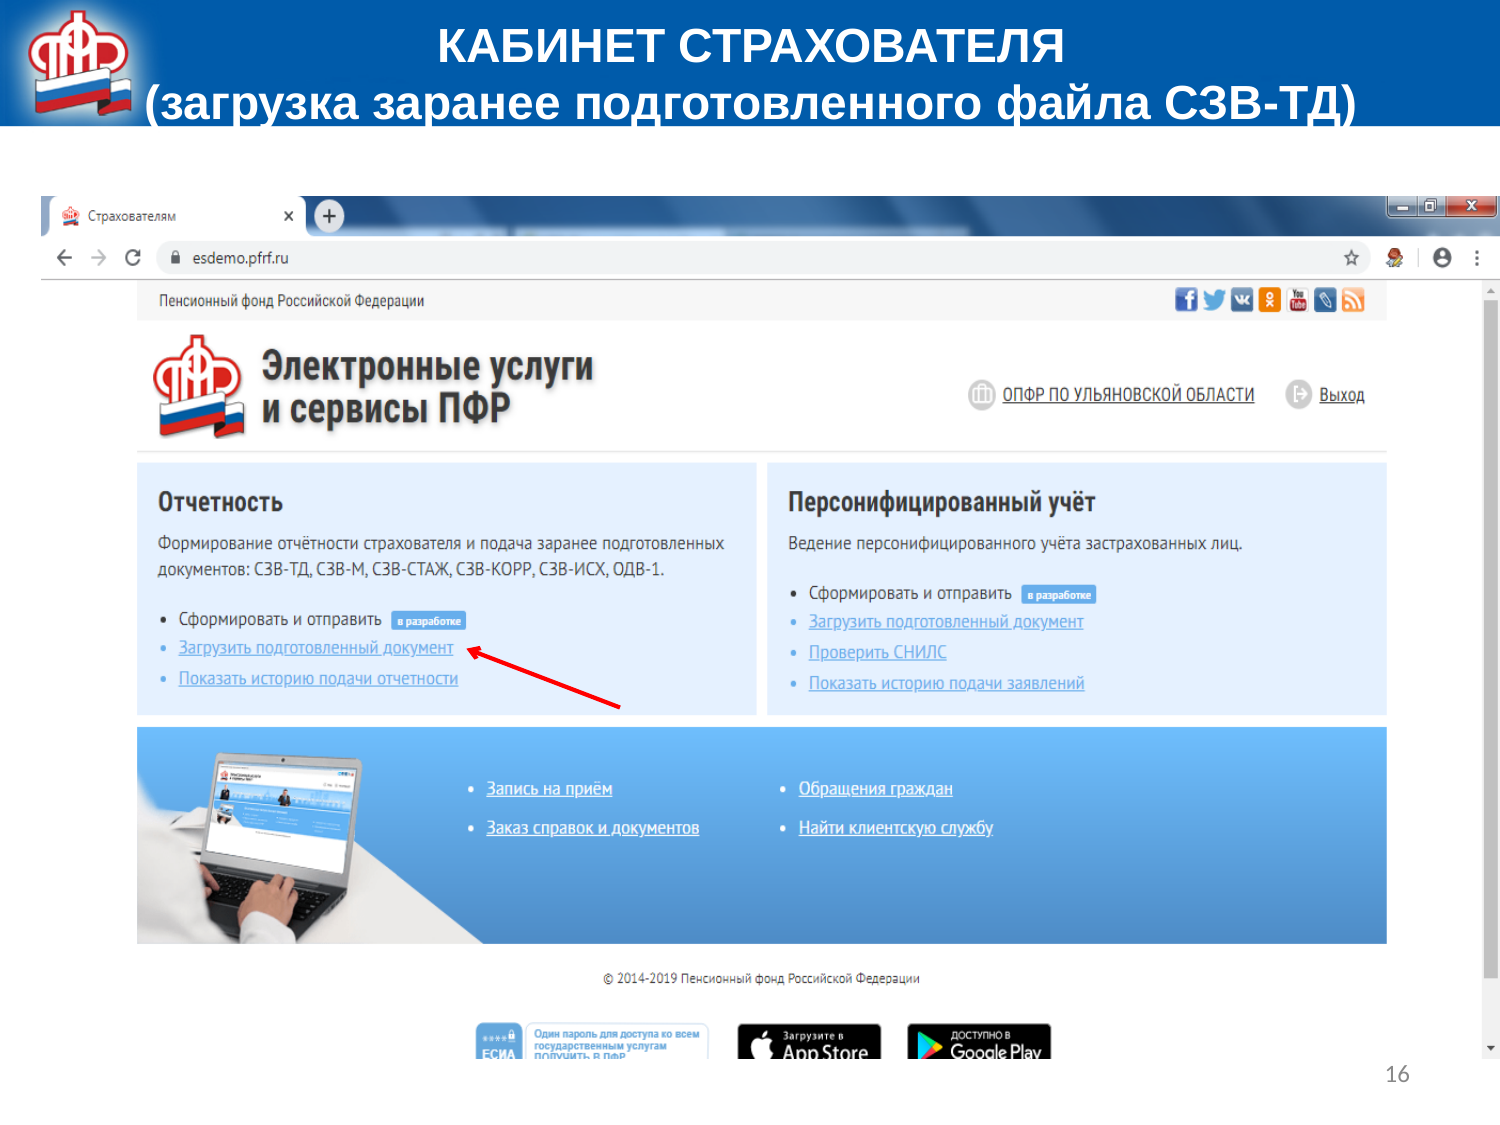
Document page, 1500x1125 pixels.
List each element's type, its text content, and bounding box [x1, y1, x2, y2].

picture [0, 0, 1500, 1125]
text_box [466, 648, 621, 708]
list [40, 196, 1500, 1059]
title КАБИНЕТ СТРАХОВАТЕЛЯ (загрузка заранее подготовленного файла СЗВ-ТД) [76, 4, 1427, 138]
slide_number 16 [1074, 1066, 1425, 1103]
